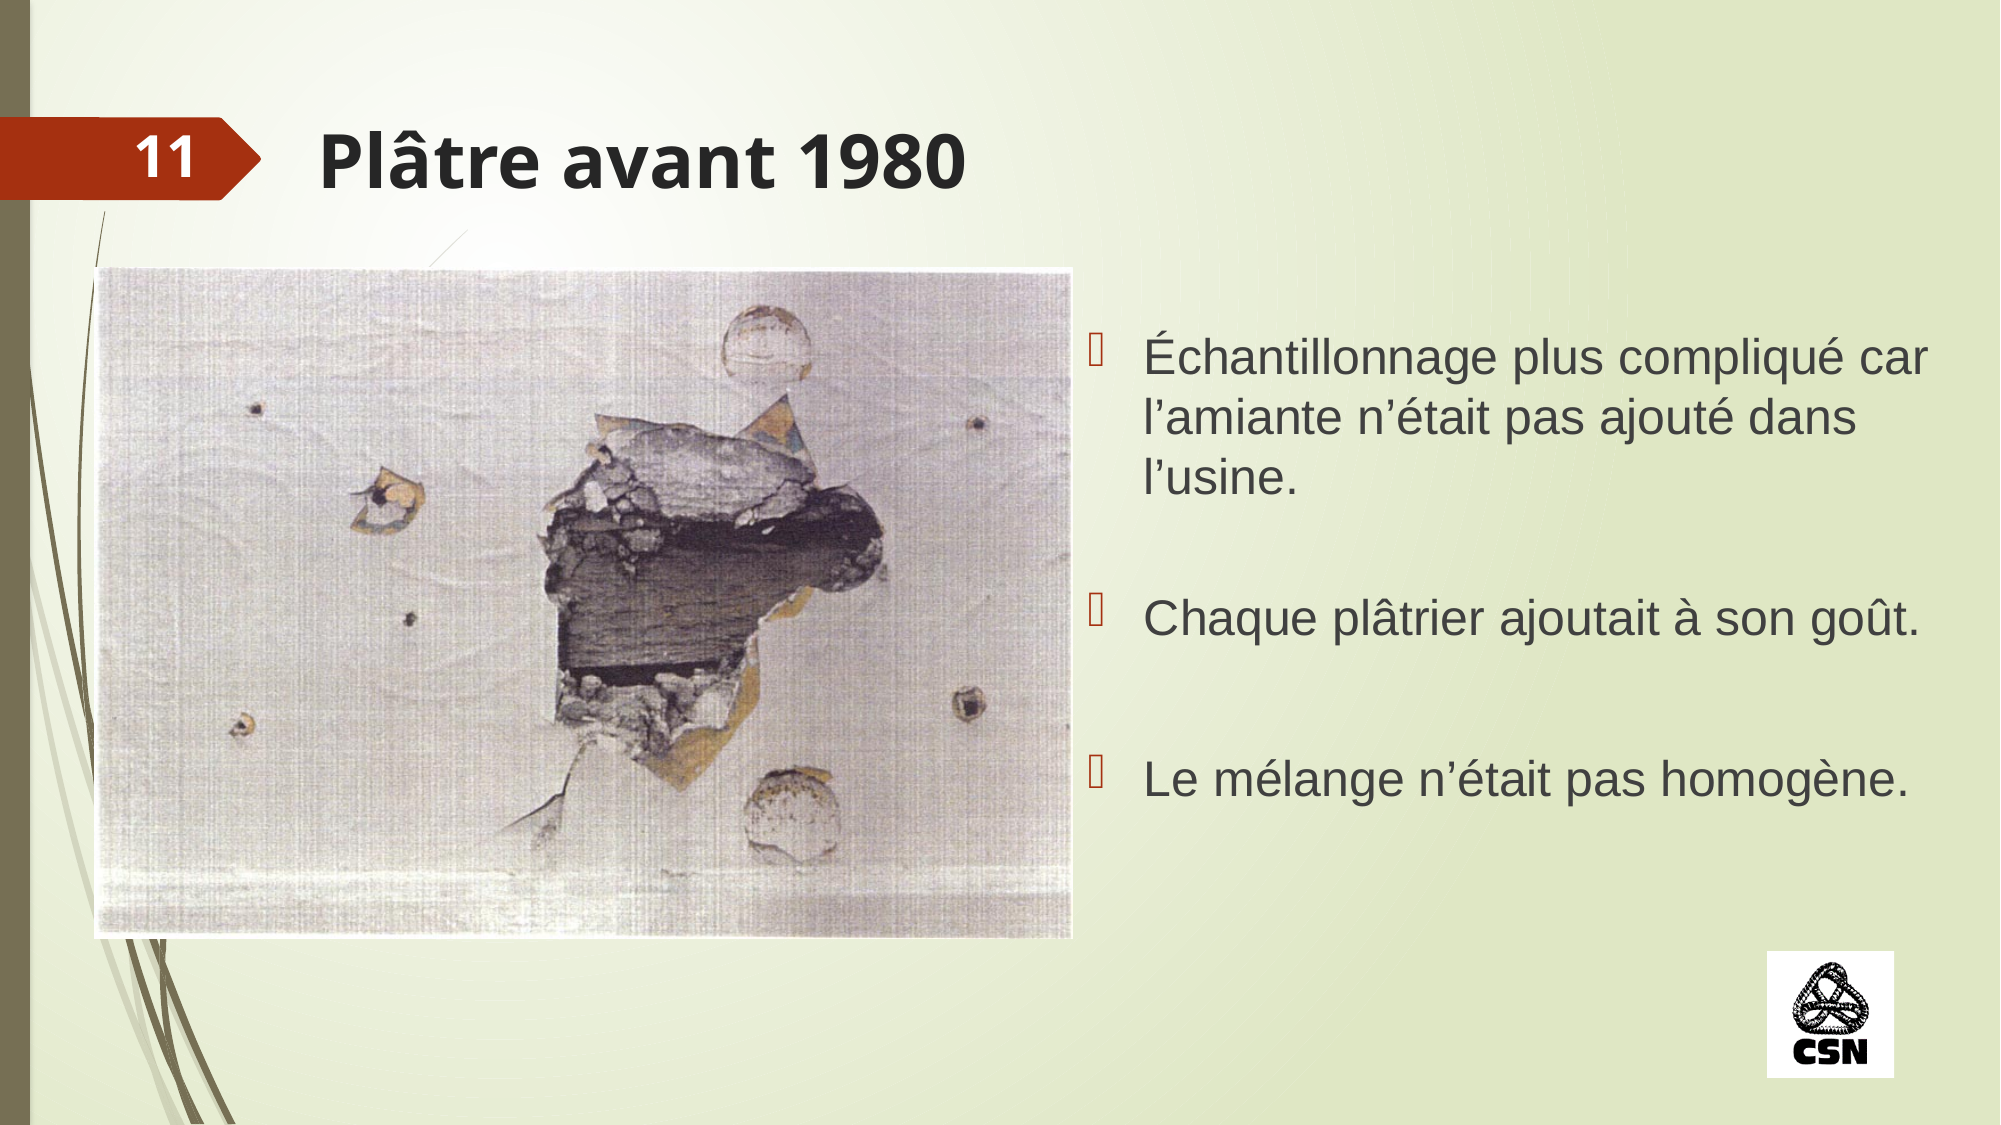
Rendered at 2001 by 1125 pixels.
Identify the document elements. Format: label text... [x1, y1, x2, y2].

slide_number 11 [62, 129, 216, 190]
title Plâtre avant 1980 [303, 106, 1765, 316]
list Échantillonnage plus compliqué car l’amiante n’était pas ajouté dans l’usine. Chaque plâtrier ajoutait à son goût. Le mélange n’était pas homogène. [1072, 316, 1952, 992]
picture [94, 267, 1073, 939]
picture [1767, 992, 1895, 1078]
